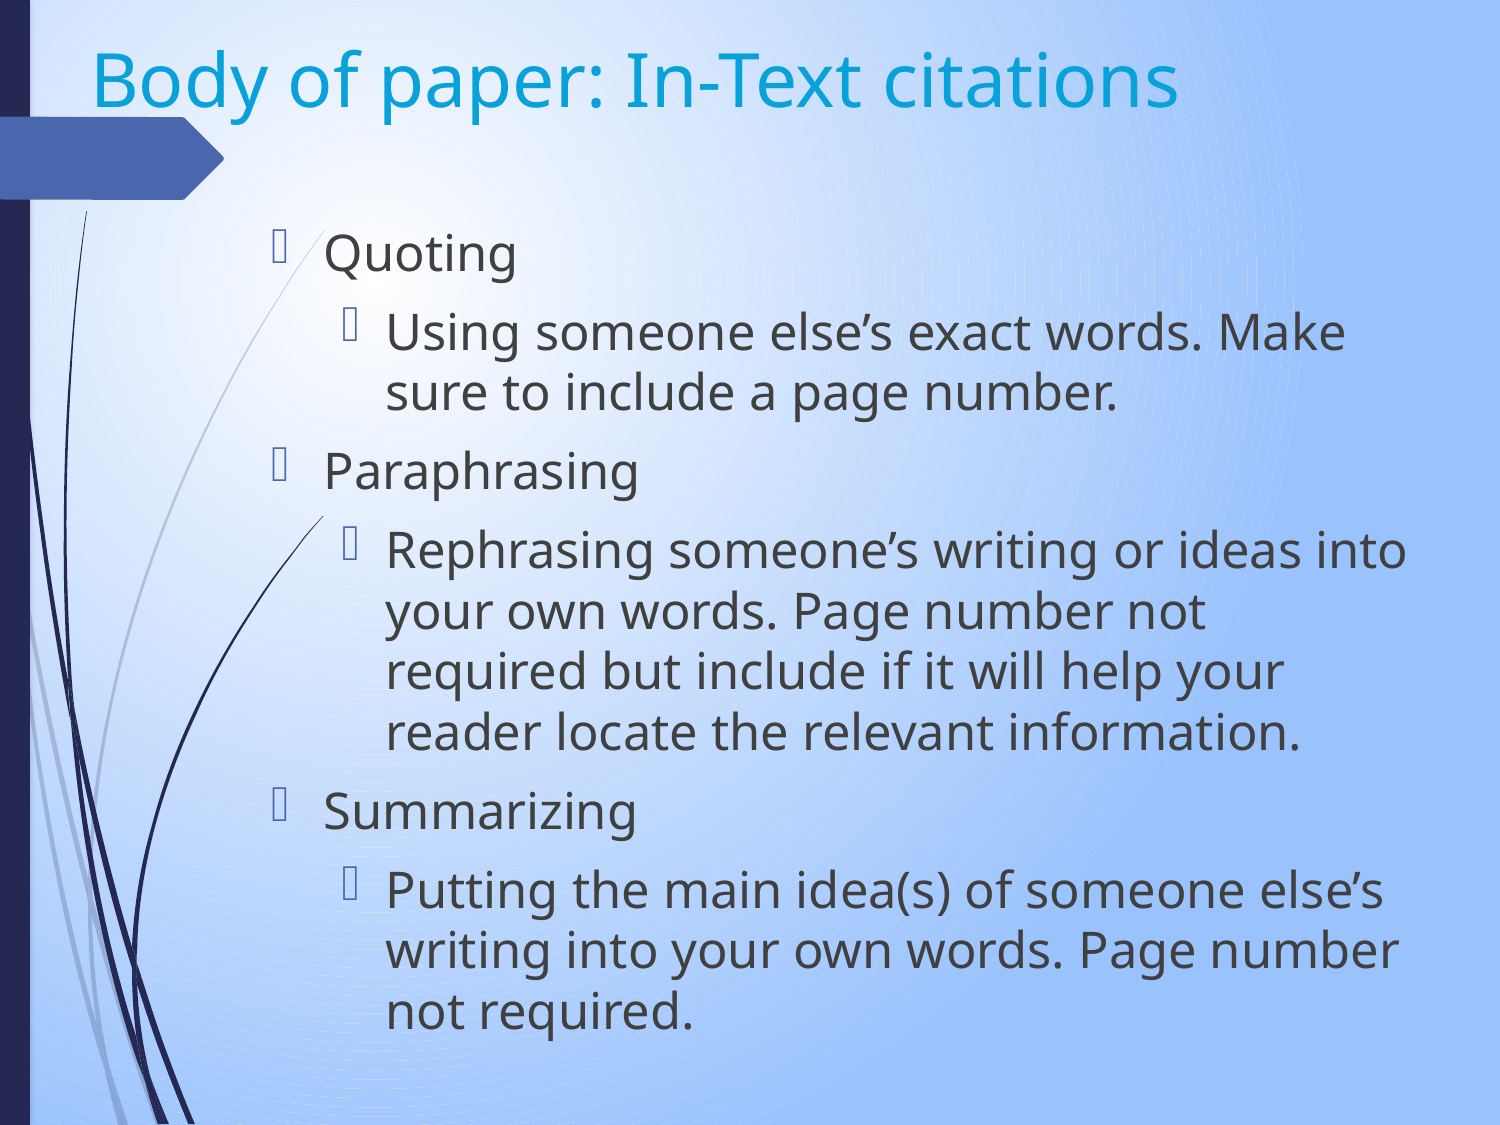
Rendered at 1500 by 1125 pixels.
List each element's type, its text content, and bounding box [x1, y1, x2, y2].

text_box Body of paper: In-Text citations [75, 24, 1471, 178]
list Quoting Using someone else’s exact words. Make sure to include a page number. Paraphrasing Rephrasing someone’s writing or ideas into your own words. Page number not required but include if it will help your reader locate the relevant information. Summarizing Putting the main idea(s) of someone else’s writing into your own words. Page number not required. [256, 213, 1425, 1056]
